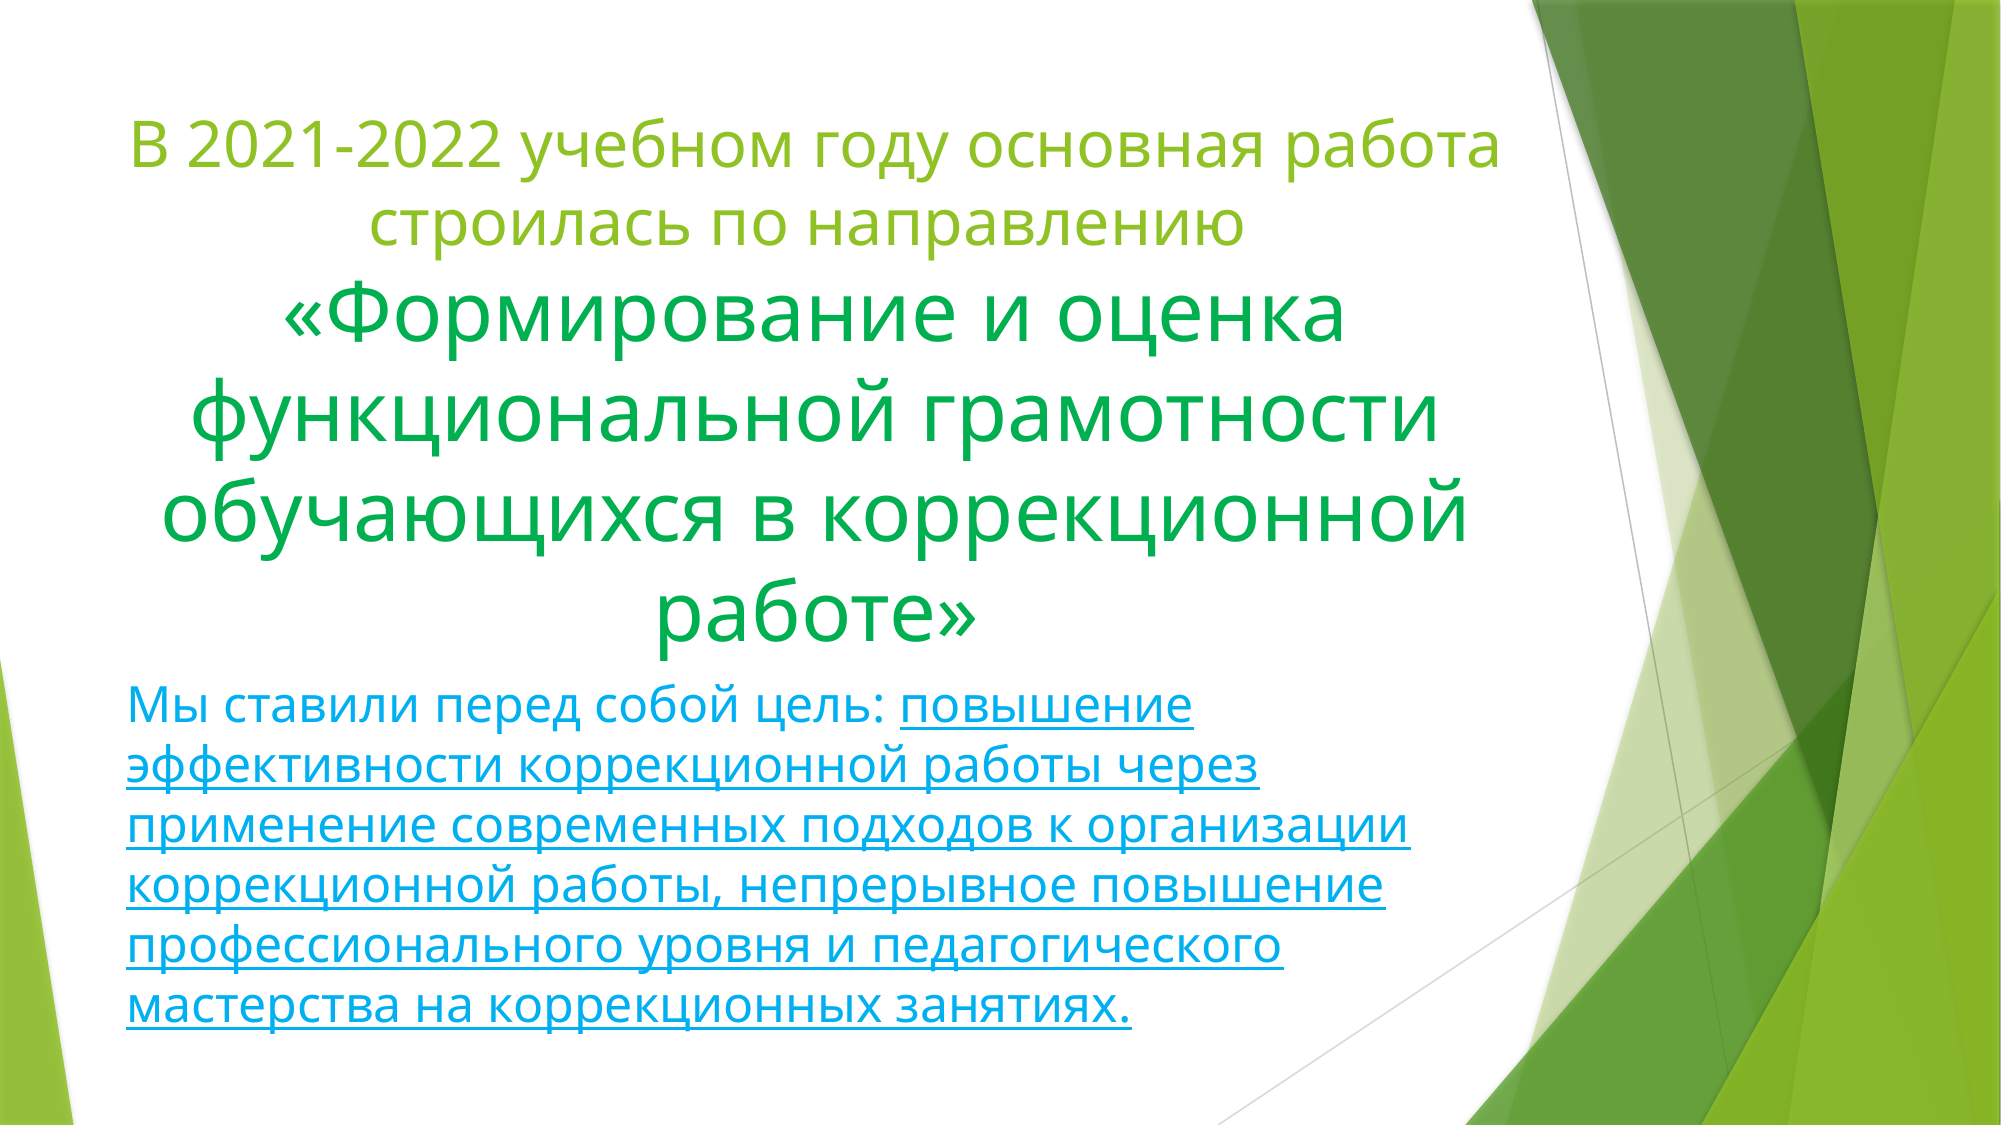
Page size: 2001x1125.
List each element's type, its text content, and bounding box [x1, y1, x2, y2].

title В 2021-2022 учебном году основная работа строилась по направлению «Формирование и оценка функциональной грамотности обучающихся в коррекционной работе» [111, 70, 1522, 665]
list Мы ставили перед собой цель: повышение эффективности коррекционной работы через применение современных подходов к организации коррекционной работы, непрерывное повышение профессионального уровня и педагогического мастерства на коррекционных занятиях. [111, 665, 1522, 1065]
